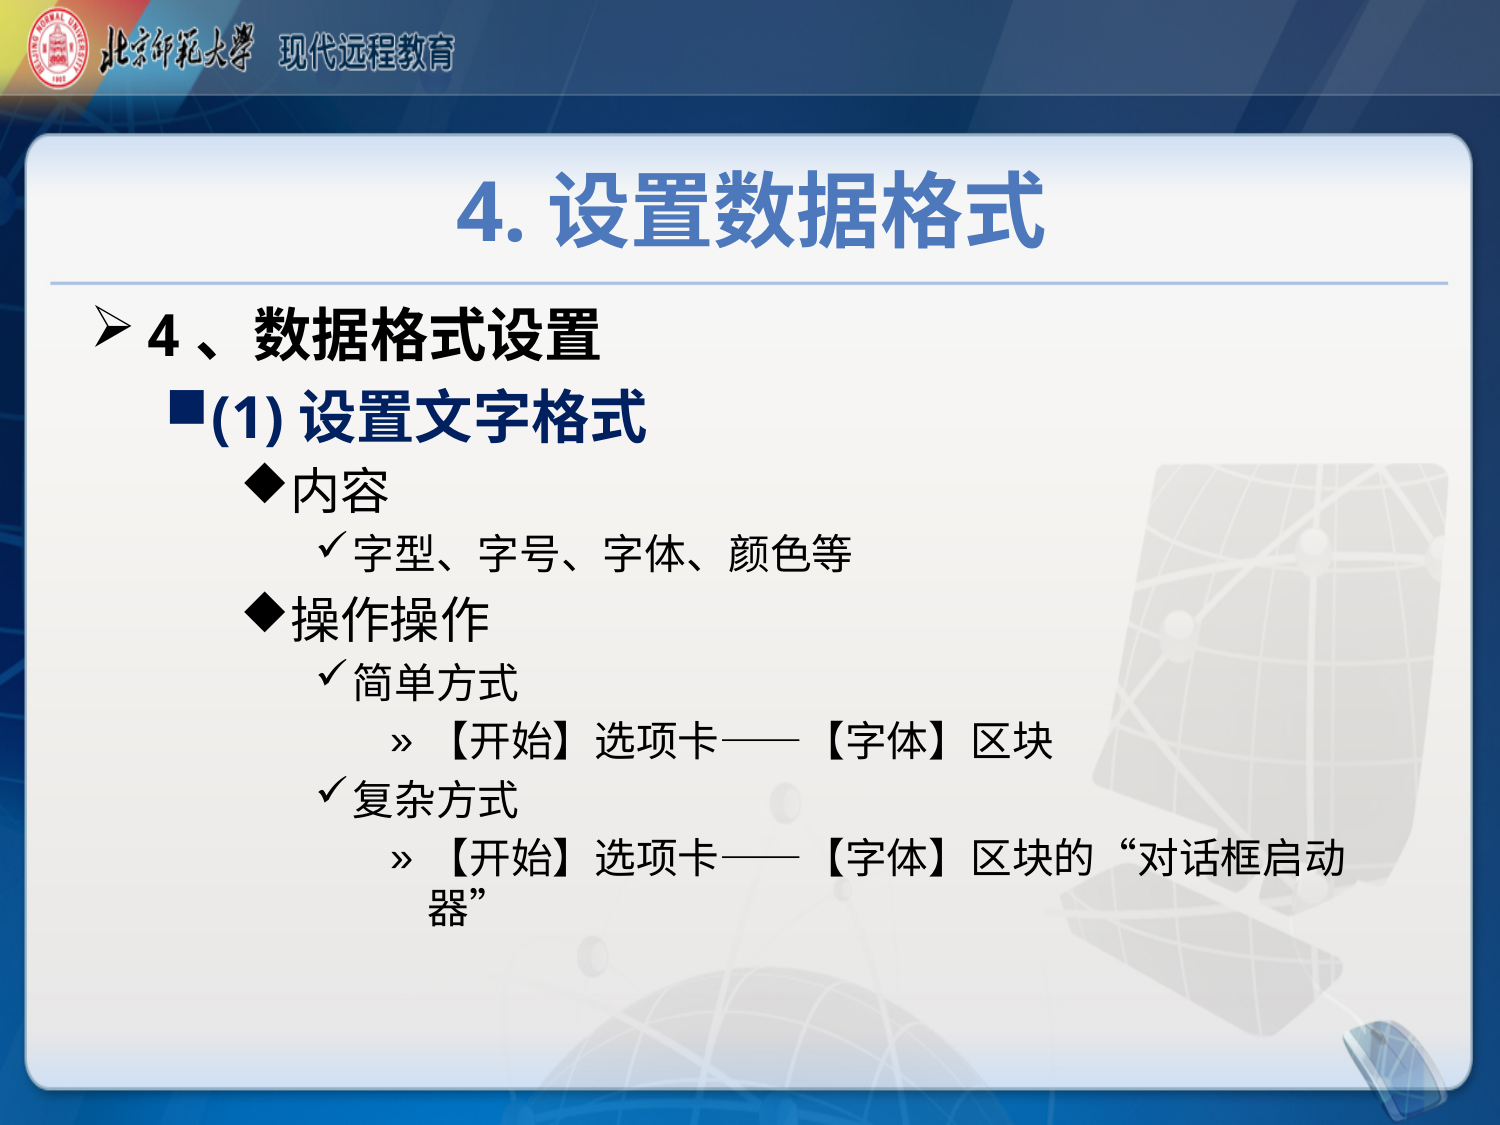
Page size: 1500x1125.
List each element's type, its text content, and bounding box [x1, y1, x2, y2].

list 4、数据格式设置 (1)设置文字格式 内容 字型、字号、字体、颜色等 操作操作 简单方式 【开始】选项卡——【字体】区块 复杂方式 【开始】选项卡——【字体】区块的“对话框启动器” [75, 290, 1425, 1047]
title 4.设置数据格式 [76, 149, 1427, 268]
picture [0, 0, 1500, 1125]
